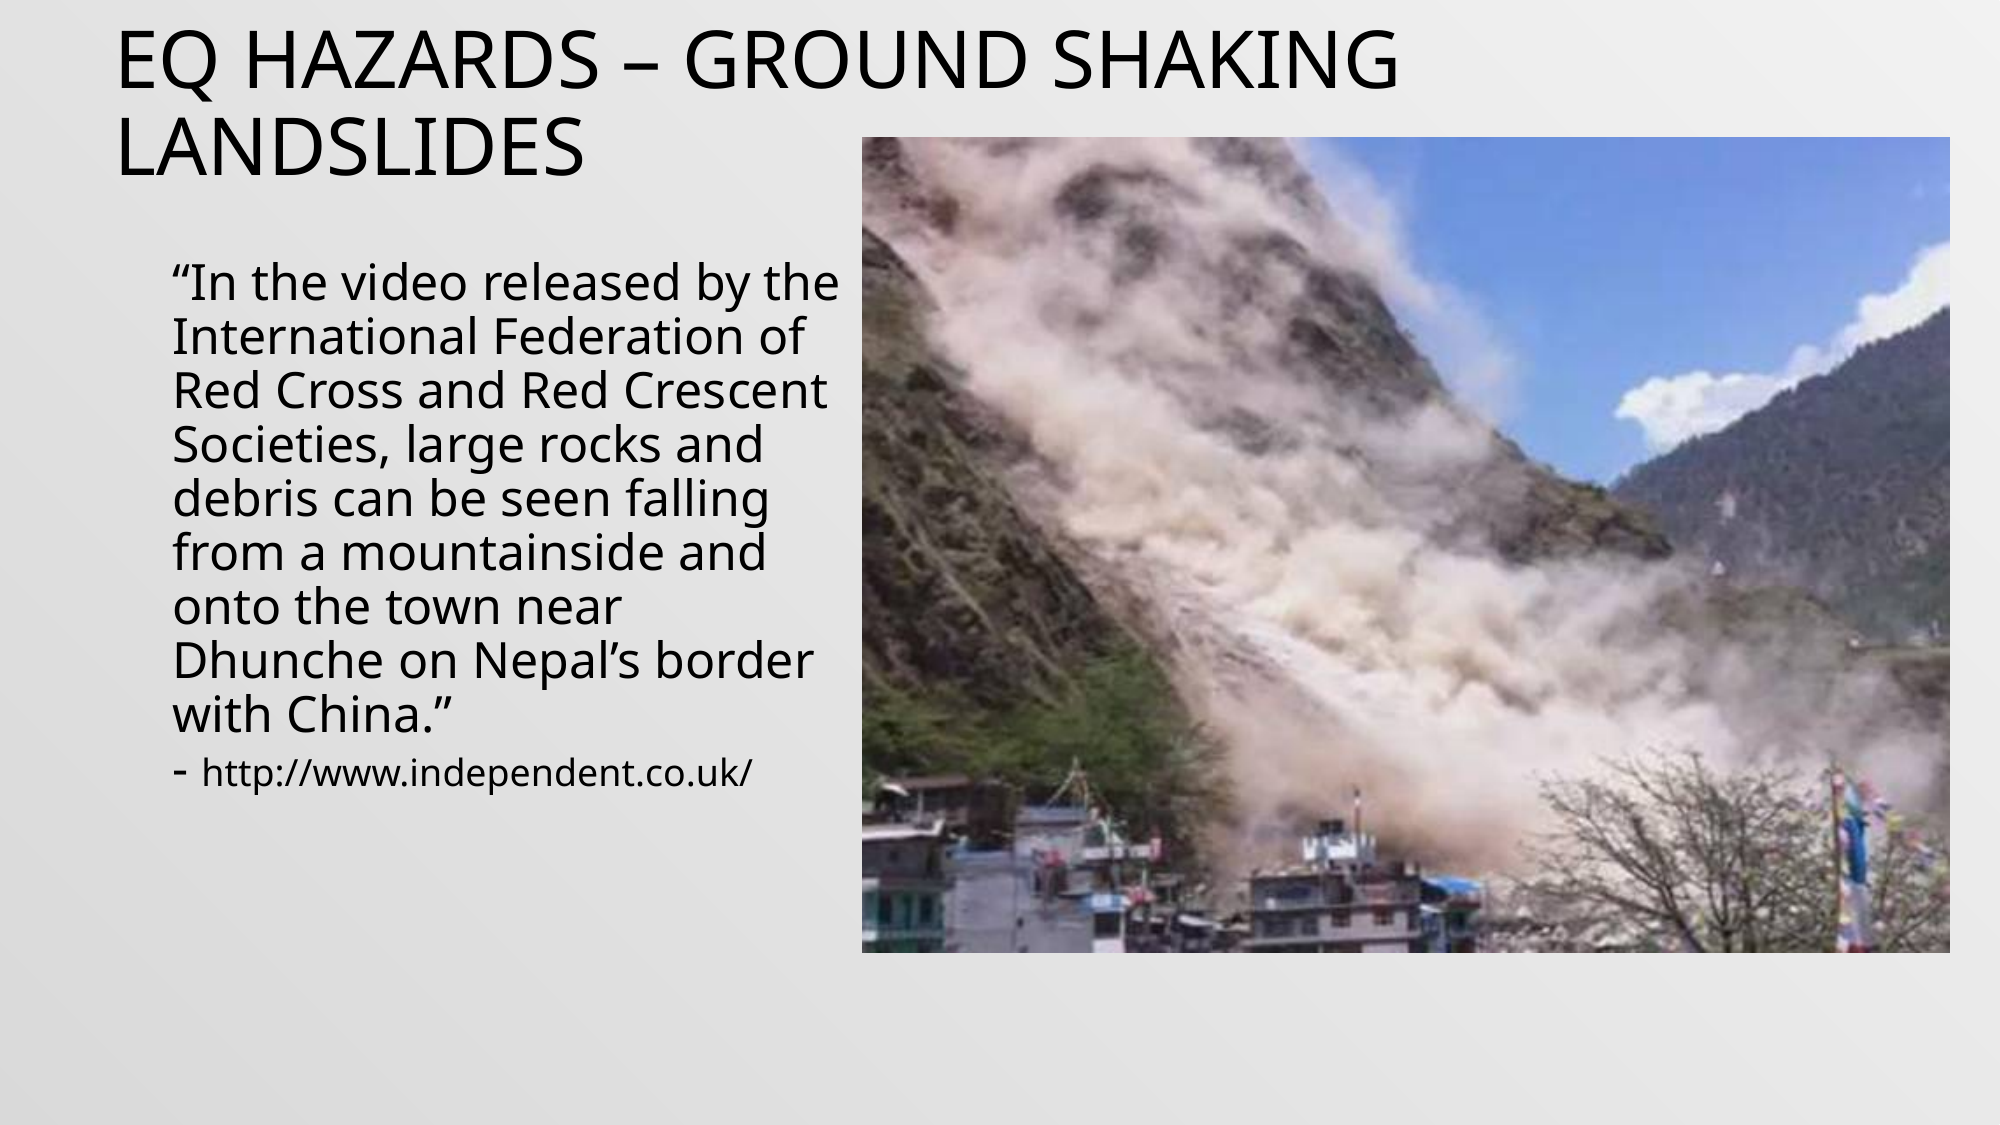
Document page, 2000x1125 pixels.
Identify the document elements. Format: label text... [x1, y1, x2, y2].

list “In the video released by the International Federation of Red Cross and Red Crescent Societies, large rocks and debris can be seen falling from a mountainside and onto the town near Dhunche on Nepal’s border with China.” - http://www.independent.co.uk/ [149, 249, 863, 1088]
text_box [862, 137, 1950, 954]
title EQ Hazards – Ground Shaking Landslides [99, 12, 1899, 200]
